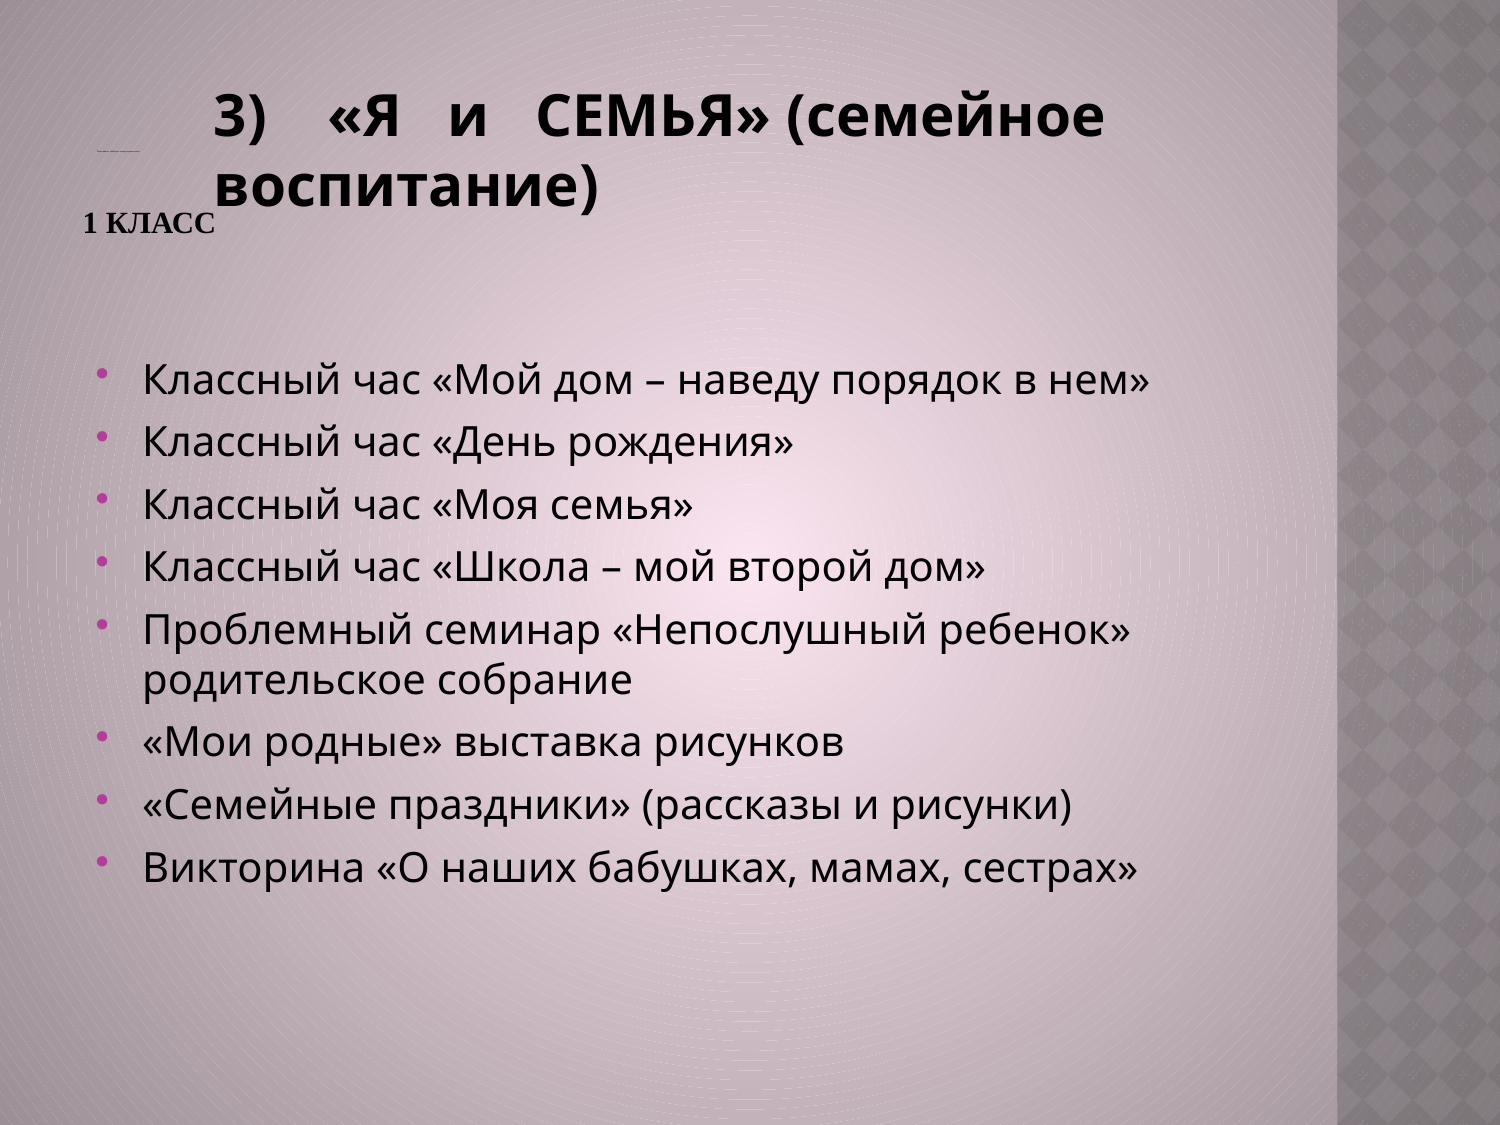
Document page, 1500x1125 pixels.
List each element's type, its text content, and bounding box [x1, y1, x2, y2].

title 1 класс [75, 52, 1263, 240]
text_box 3) «Я и СЕМЬЯ» (семейное воспитание) [199, 70, 1472, 225]
list Классный час «Мой дом – наведу порядок в нем» Классный час «Мой дом – наведу порядок в нем» Классный час «День рождения» Классный час «Моя семья» Классный час «Школа – мой второй дом» Проблемный семинар «Непослушный ребенок» родительское собрание «Мои родные» выставка рисунков «Семейные праздники» (рассказы и рисунки) Викторина «О наших бабушках, мамах, сестрах» [82, 142, 1325, 998]
